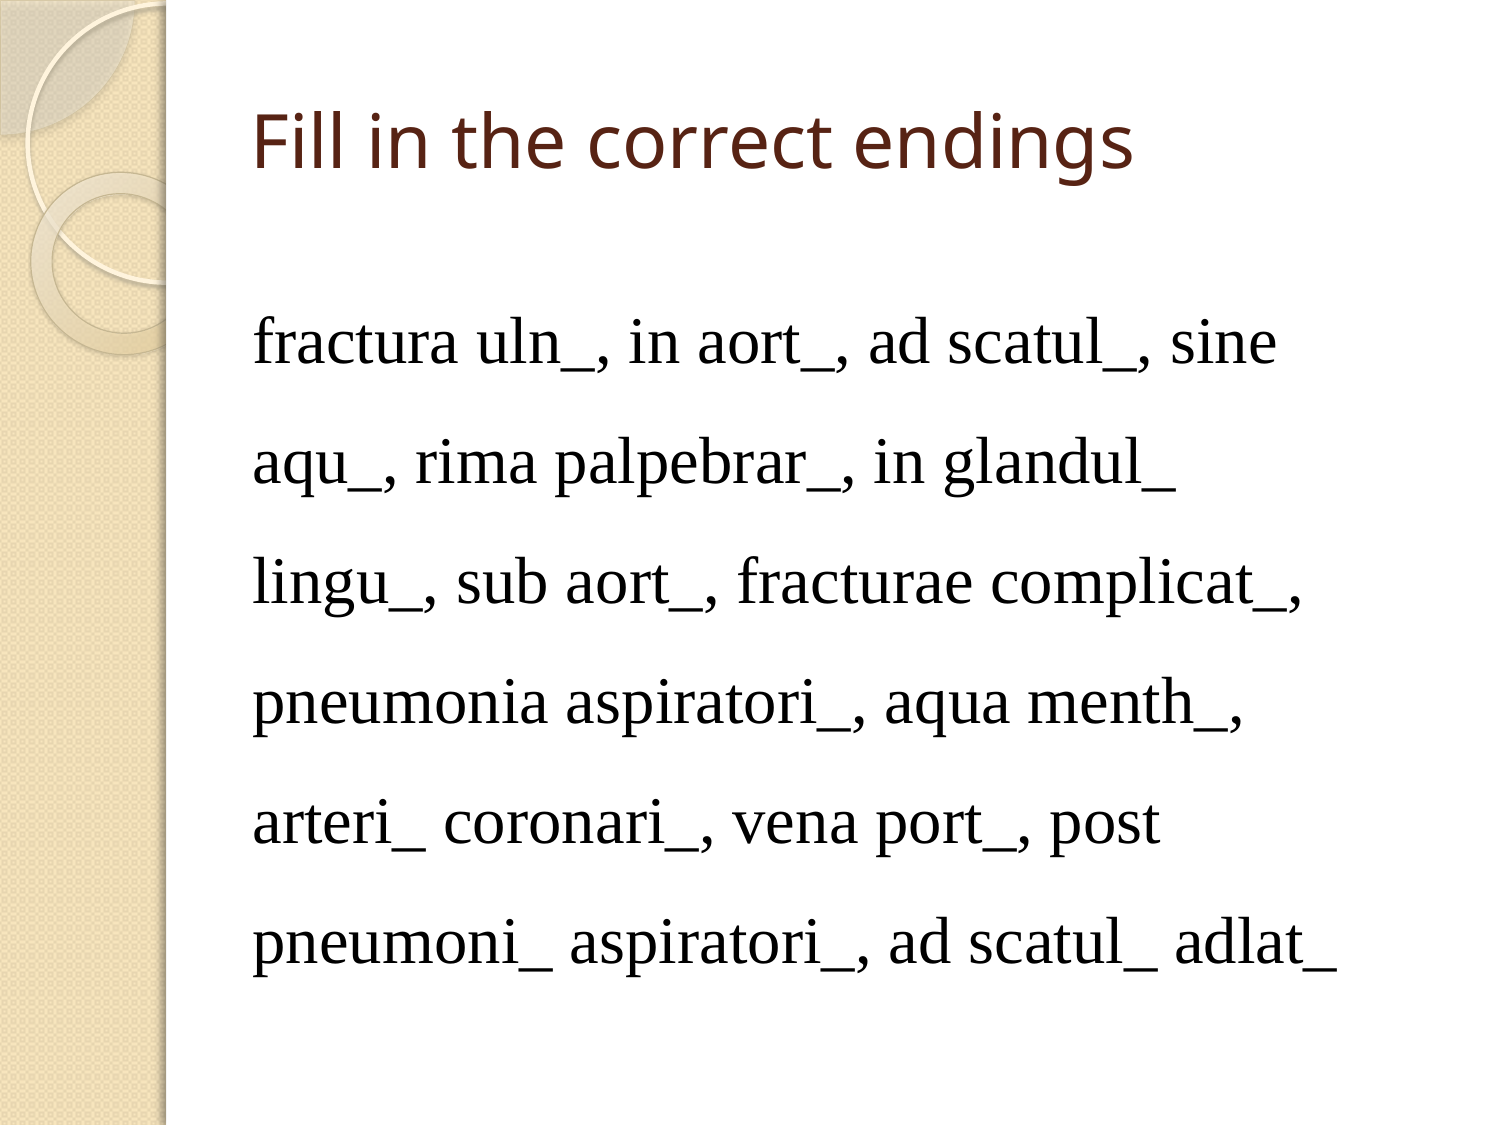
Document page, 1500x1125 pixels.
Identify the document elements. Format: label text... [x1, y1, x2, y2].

title Fill in the correct endings [235, 45, 1466, 233]
text_box fractura uln_, in aort_, ad scatul_, sine aqu_, rima palpebrar_, in glandul_ lingu_, sub aort_, fracturae complicat_, pneumonia aspiratori_, aqua menth_, arteri_ coronari_, vena port_, post pneumoni_ aspiratori_, ad scatul_ adlat_ [237, 249, 1375, 1105]
